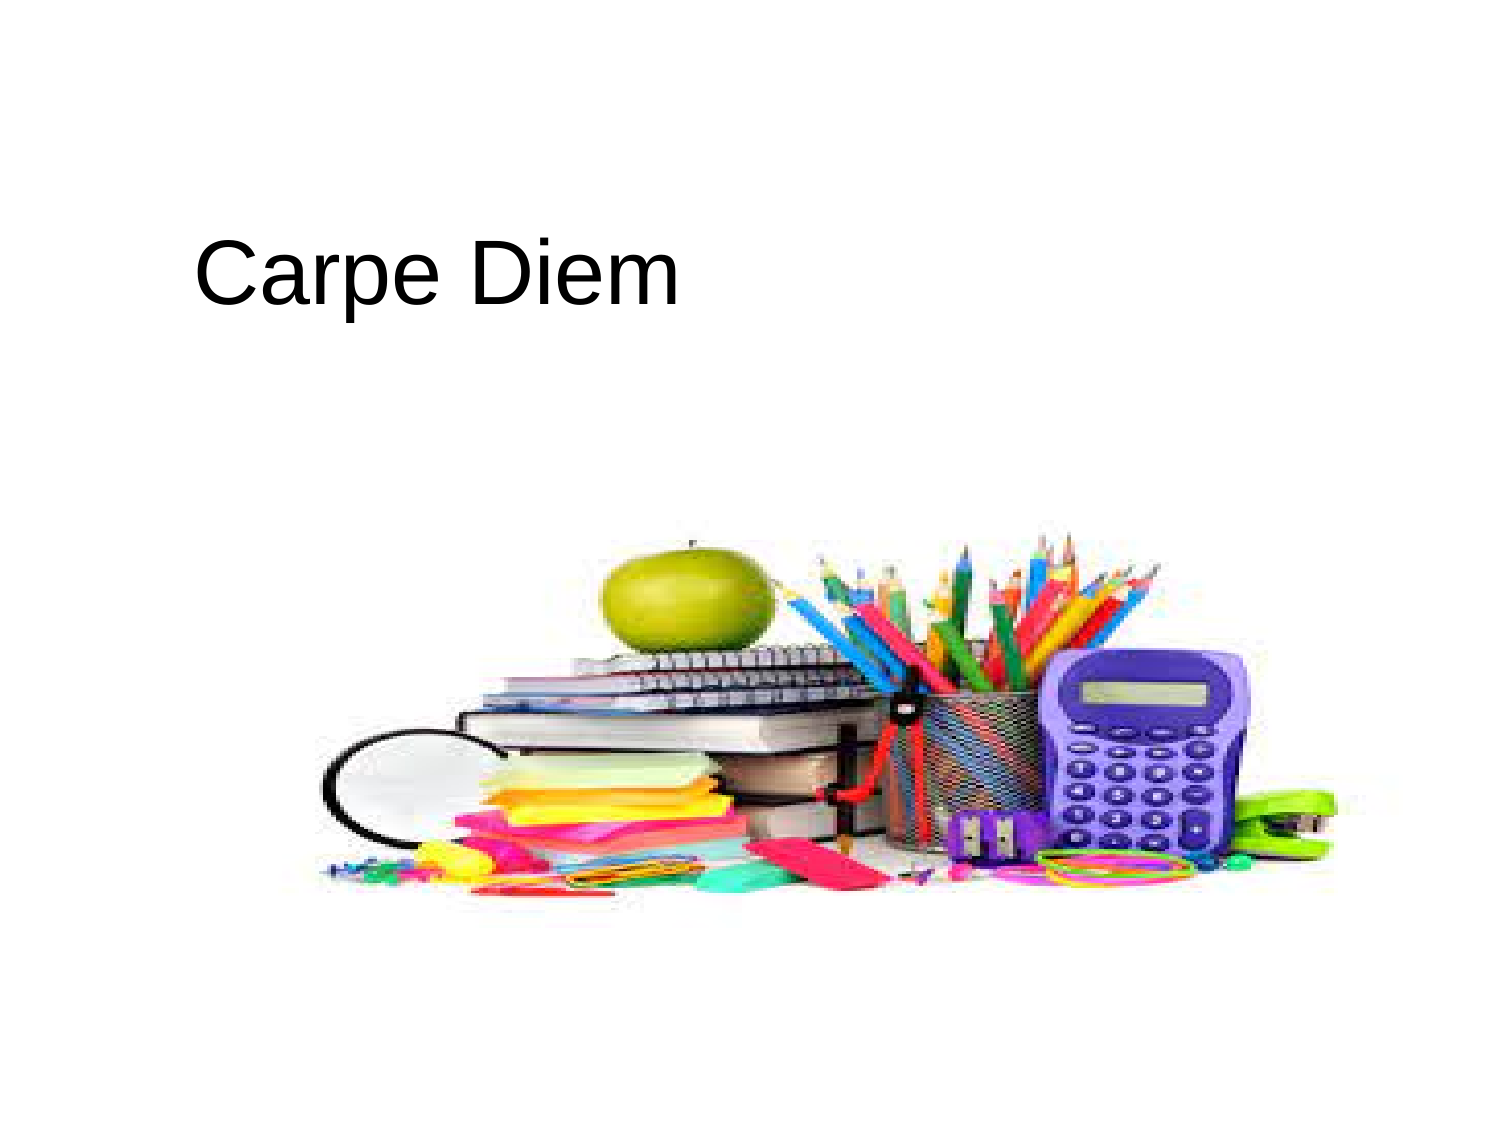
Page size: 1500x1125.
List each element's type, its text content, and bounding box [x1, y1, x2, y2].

title Carpe Diem [178, 197, 888, 323]
picture [216, 501, 1408, 928]
